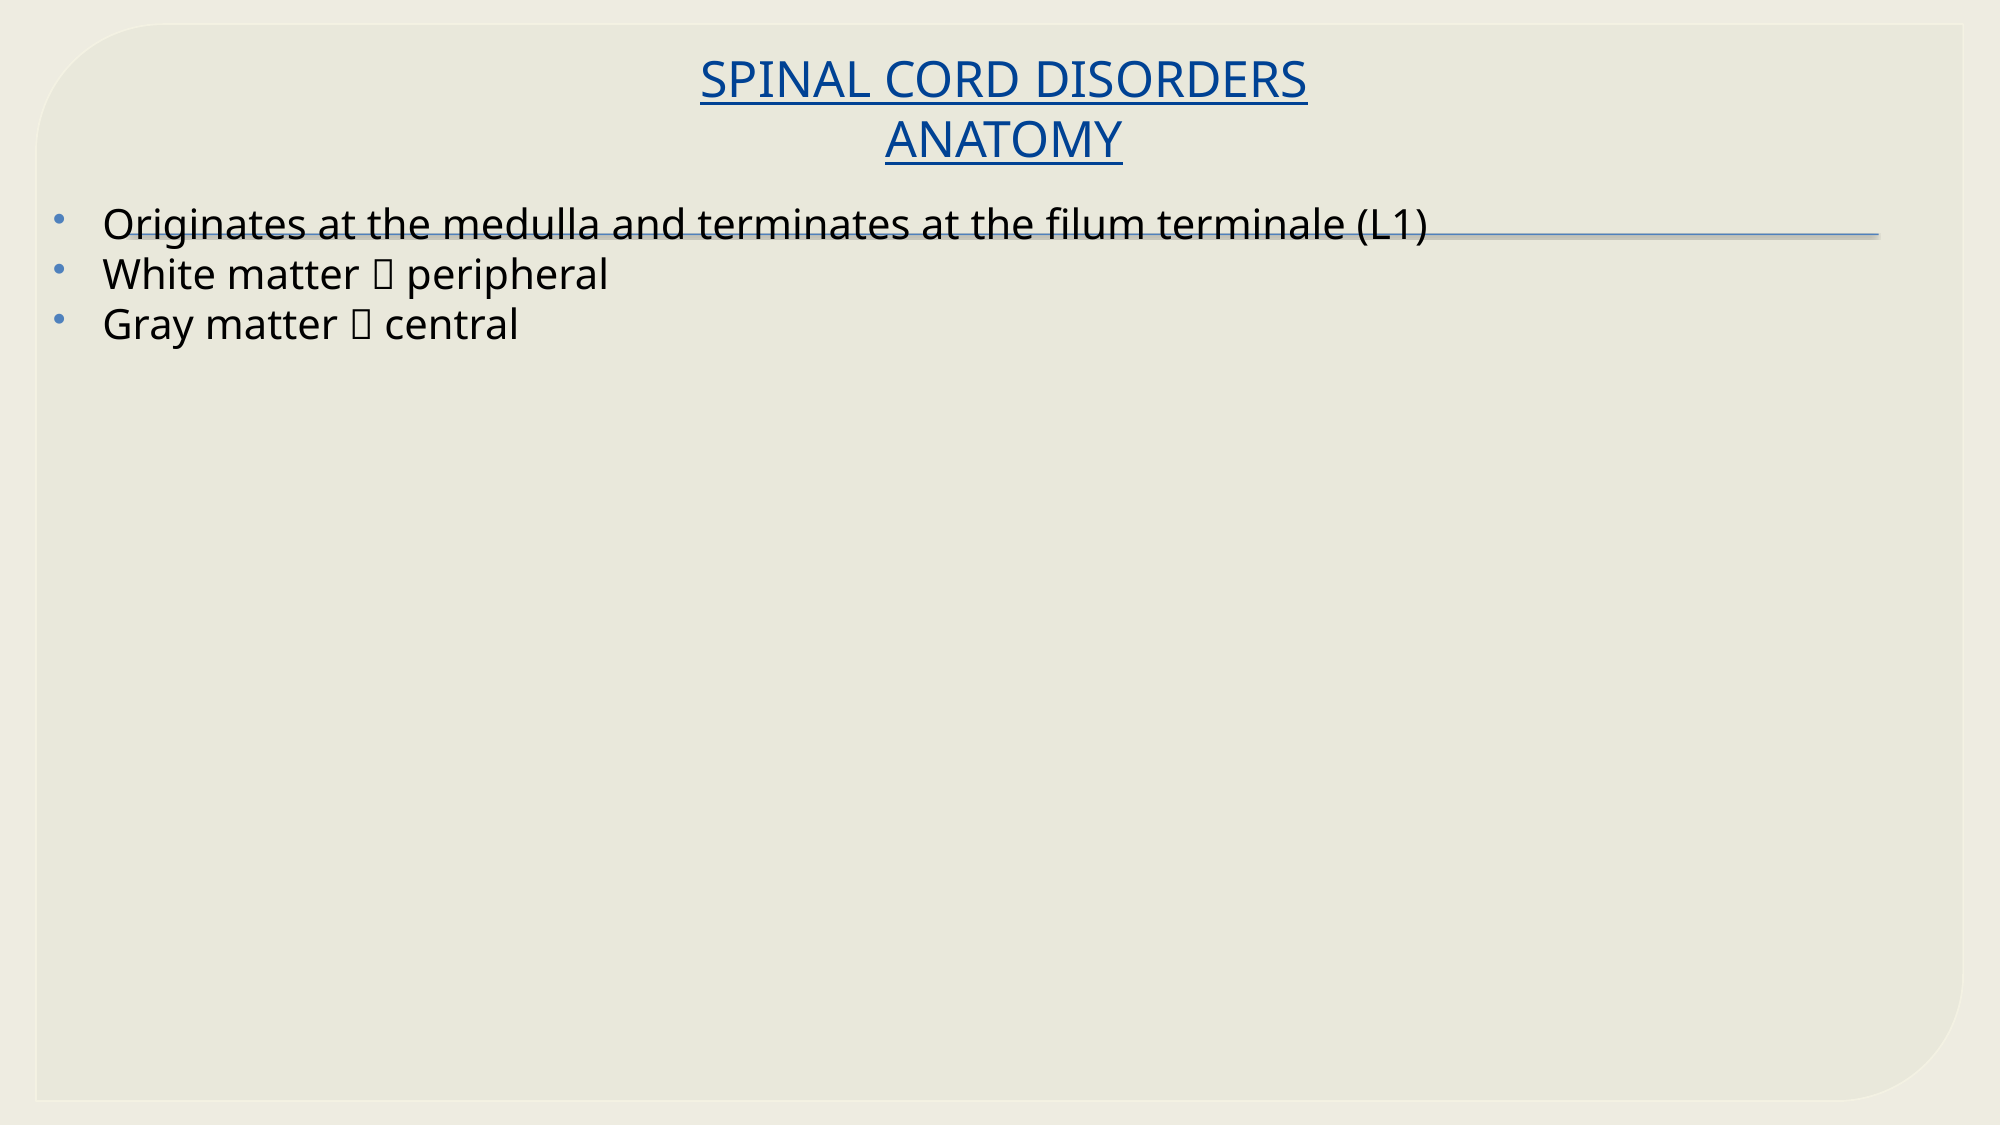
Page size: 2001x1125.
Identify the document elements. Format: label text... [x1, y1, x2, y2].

list Originates at the medulla and terminates at the filum terminale (L1) White matter  peripheral Gray matter  central [39, 190, 1961, 1095]
title SPINAL CORD DISORDERS ANATOMY [99, 41, 1900, 176]
